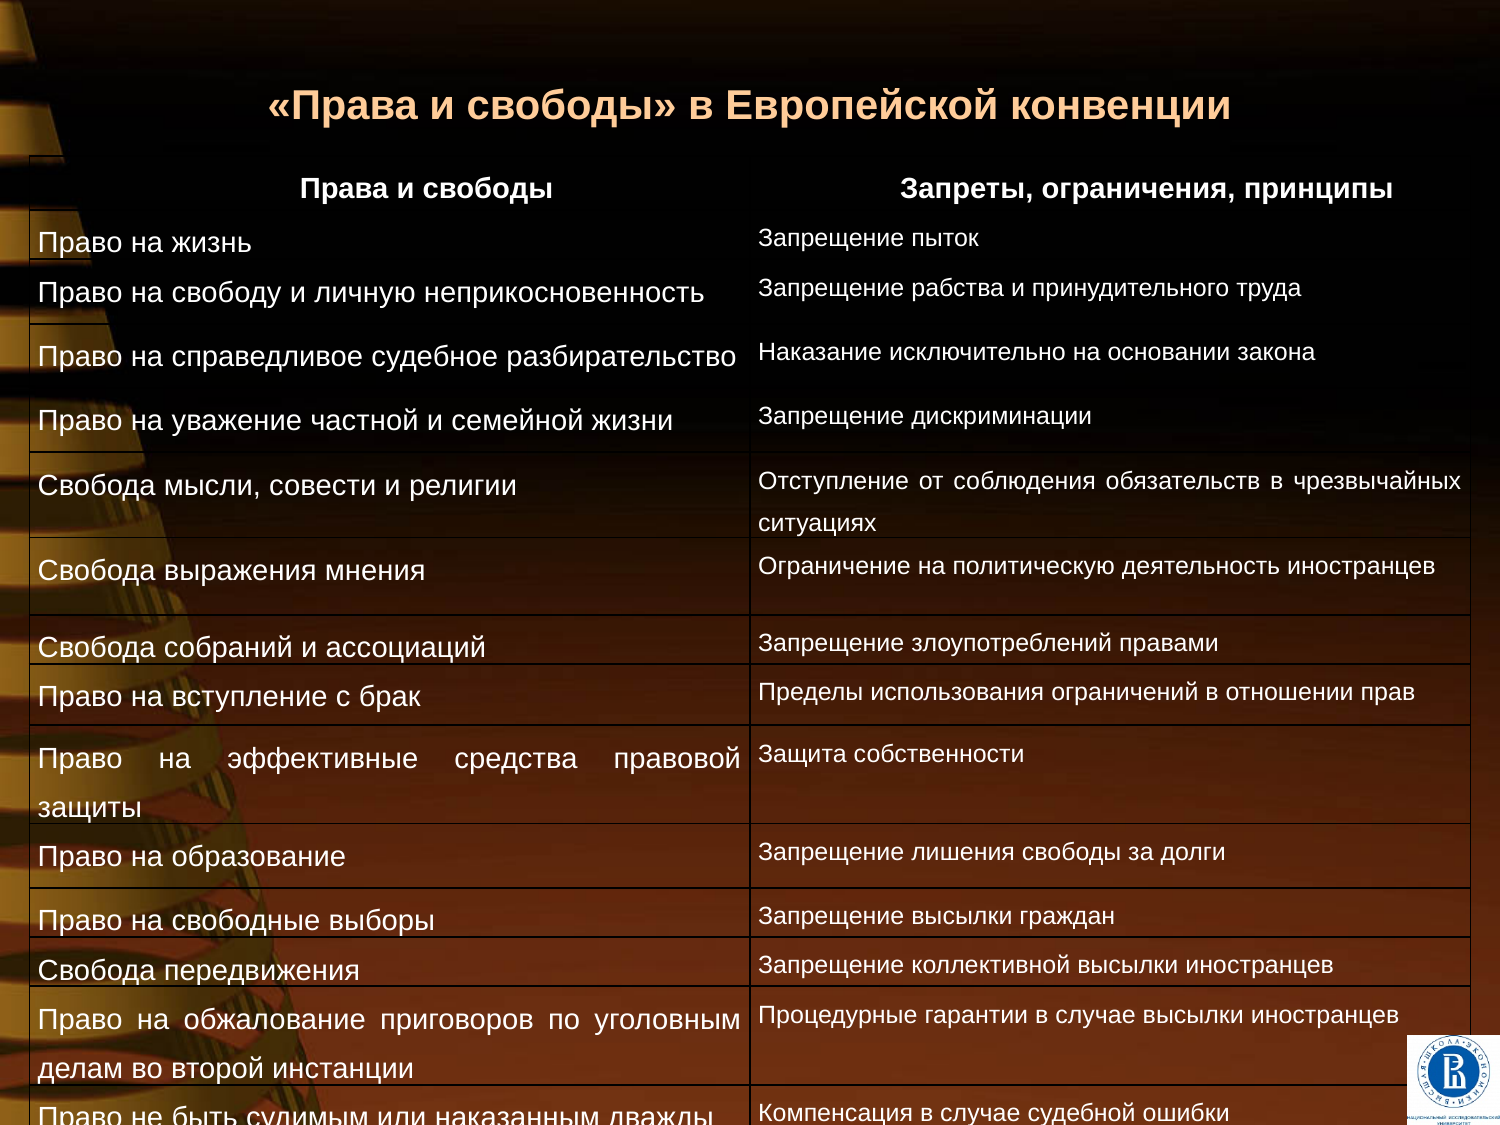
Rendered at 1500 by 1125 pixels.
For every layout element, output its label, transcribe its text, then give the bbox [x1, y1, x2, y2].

table_cell Отступление от соблюдения обязательств в чрезвычайных ситуациях [751, 453, 1470, 537]
table_cell Право на обжалование приговоров по уголовным делам во второй инстанции [30, 987, 749, 1084]
table_cell Свобода мысли, совести и религии [30, 453, 749, 537]
table_header Права и свободы [30, 157, 749, 209]
table_cell Свобода передвижения [30, 938, 749, 985]
table_cell Запрещение злоупотреблений правами [751, 616, 1470, 663]
table_cell Право на уважение частной и семейной жизни [30, 389, 749, 451]
table_cell Право на вступление с брак [30, 665, 749, 724]
table_cell Ограничение на политическую деятельность иностранцев [751, 538, 1470, 614]
table_cell Право на свободу и личную неприкосновенность [30, 260, 749, 323]
table_cell Право на образование [30, 824, 749, 887]
table_cell Запрещение дискриминации [751, 389, 1470, 451]
table_cell Процедурные гарантии в случае высылки иностранцев [751, 987, 1470, 1084]
table_cell Право на справедливое судебное разбирательство [30, 325, 749, 387]
table_cell Наказание исключительно на основании закона [751, 325, 1470, 387]
table_cell Право на жизнь [30, 211, 749, 258]
table_cell Защита собственности [751, 726, 1470, 823]
table_header Запреты, ограничения, принципы [751, 157, 1470, 209]
table_cell Право не быть судимым или наказанным дважды [30, 1086, 749, 1125]
table_cell Запрещение пыток [751, 211, 1470, 258]
table_cell Право на эффективные средства правовой защиты [30, 726, 749, 823]
table_cell Компенсация в случае судебной ошибки [751, 1086, 1401, 1125]
table_cell Свобода выражения мнения [30, 538, 749, 614]
table_cell Запрещение коллективной высылки иностранцев [751, 938, 1470, 985]
table_cell Свобода собраний и ассоциаций [30, 616, 749, 663]
title «Права и свободы» в Европейской конвенции [75, 45, 1425, 155]
table_cell Право на свободные выборы [30, 889, 749, 936]
table_cell Запрещение лишения свободы за долги [751, 824, 1470, 887]
table_cell Запрещение высылки граждан [751, 889, 1470, 936]
table_cell Пределы использования ограничений в отношении прав [751, 665, 1470, 724]
picture [0, 0, 1500, 1125]
table_cell Запрещение рабства и принудительного труда [751, 260, 1470, 323]
